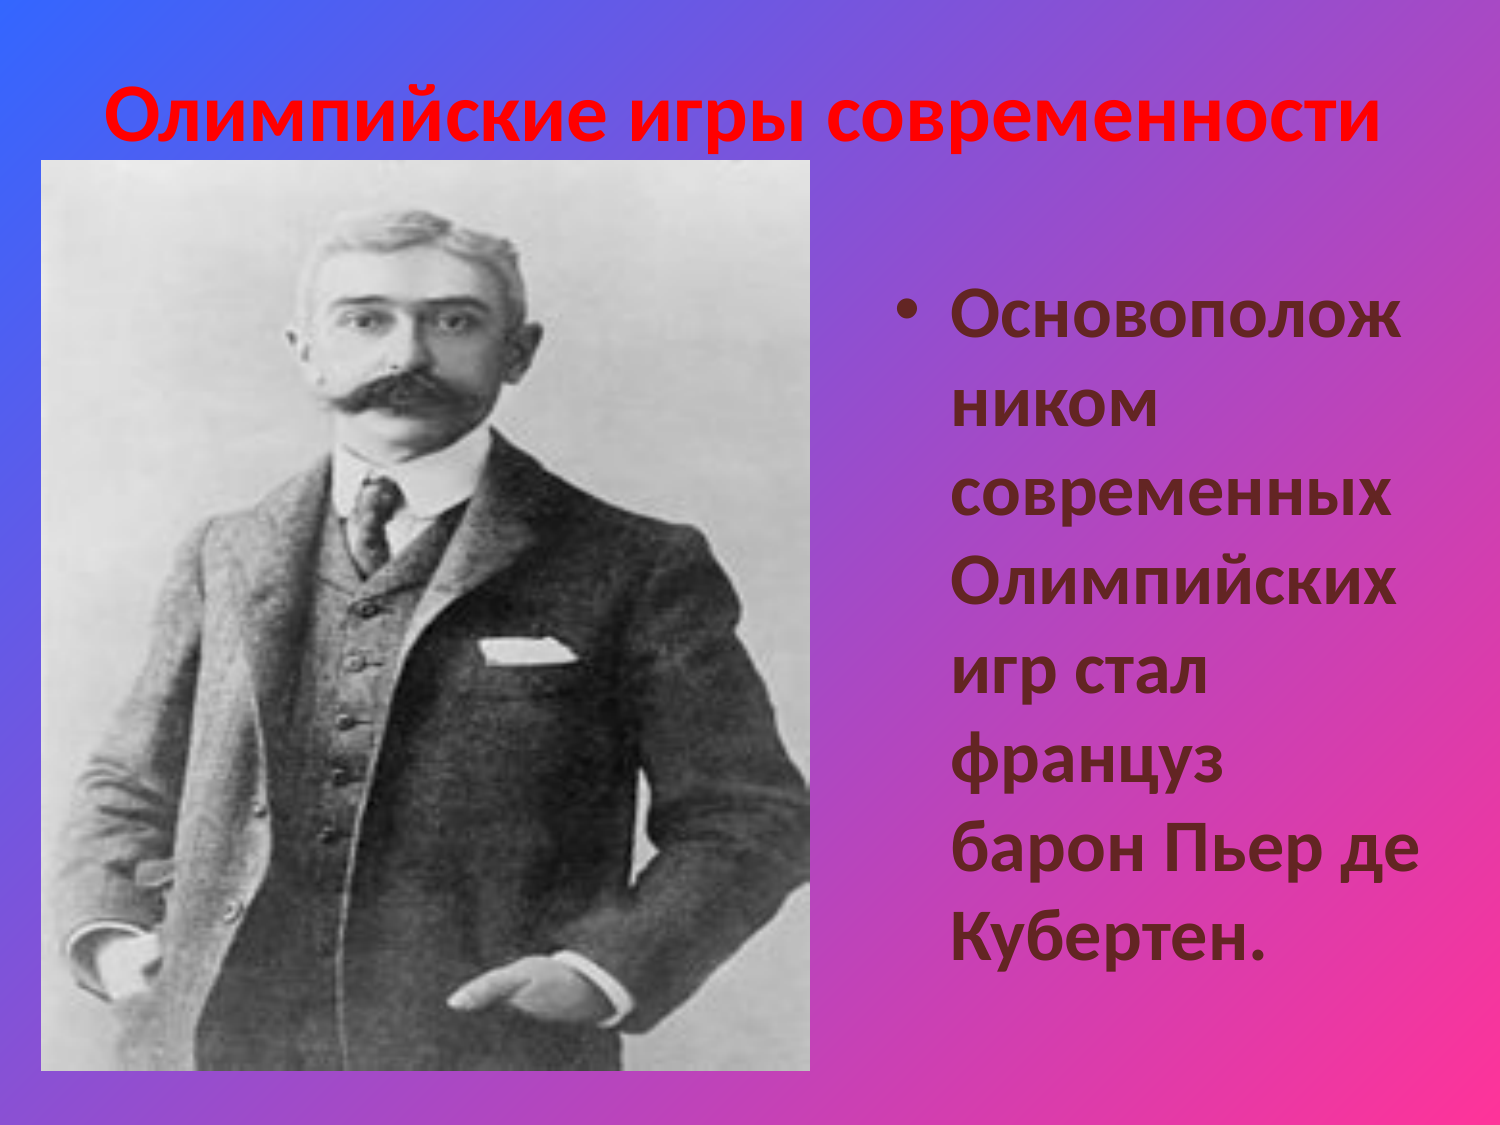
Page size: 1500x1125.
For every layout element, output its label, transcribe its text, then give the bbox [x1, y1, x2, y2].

title Олимпийские игры современности [41, 30, 1447, 185]
list Основоположником современных Олимпийских игр стал француз барон Пьер де Кубертен. [879, 255, 1447, 988]
picture [40, 160, 810, 1071]
